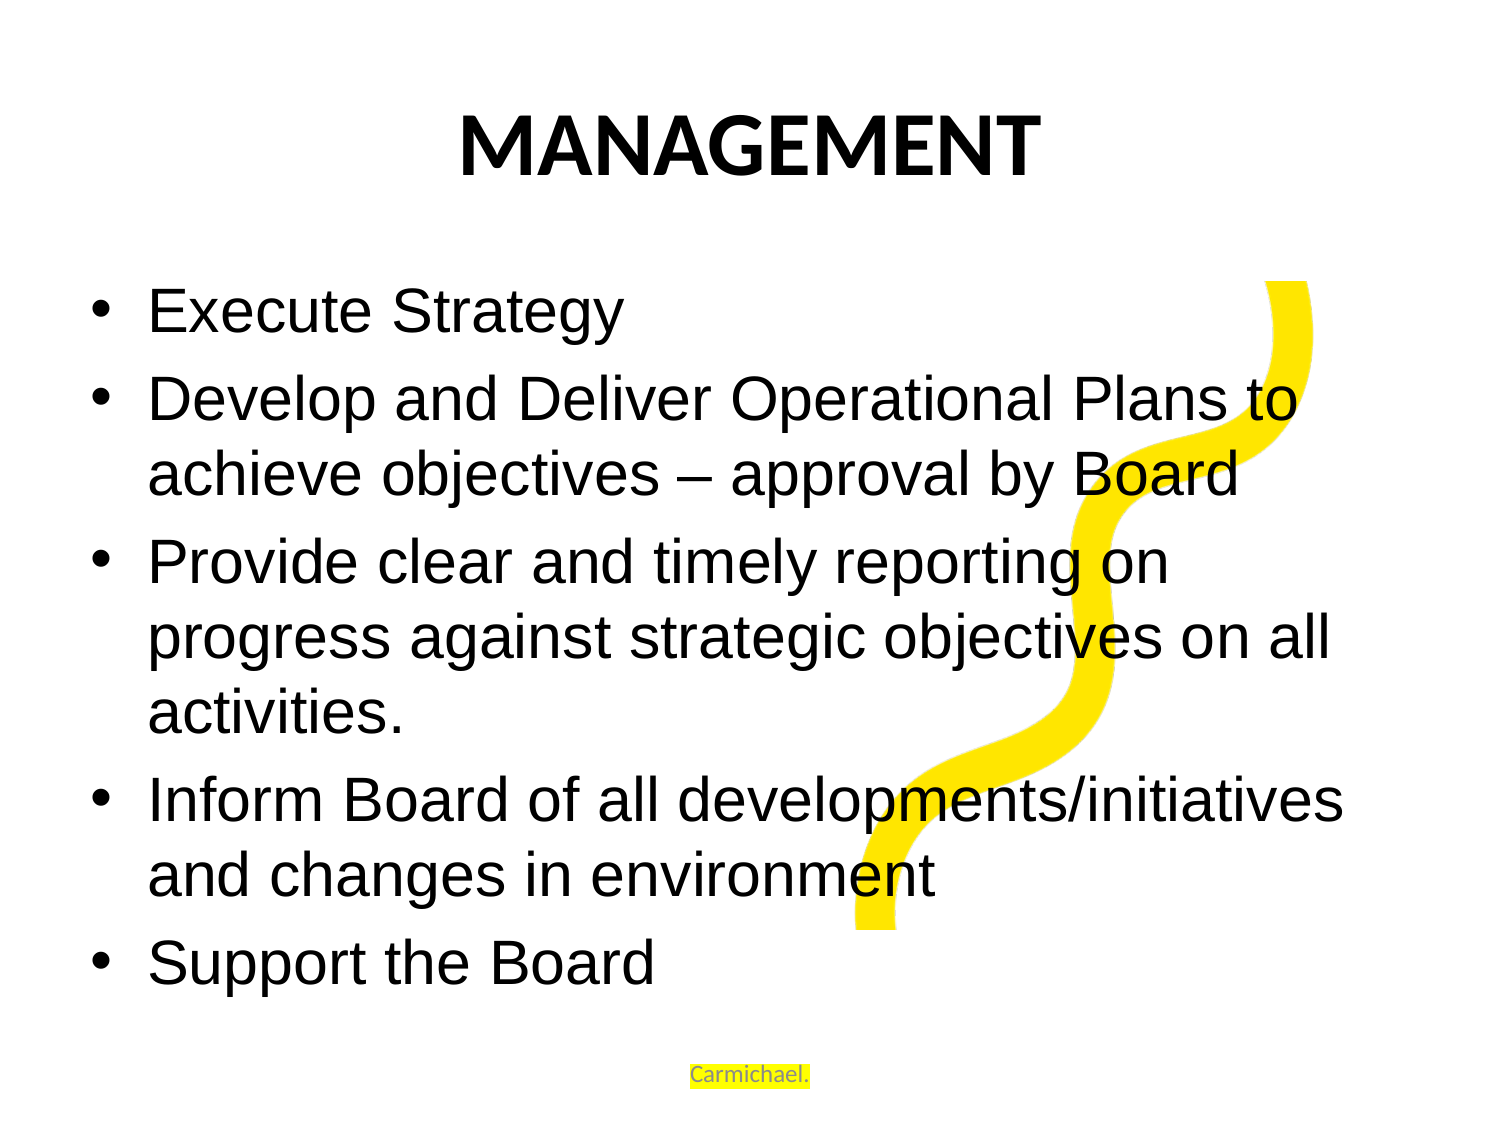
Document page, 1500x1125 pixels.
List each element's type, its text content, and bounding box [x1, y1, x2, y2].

list Execute Strategy Develop and Deliver Operational Plans to achieve objectives – approval by Board Provide clear and timely reporting on progress against strategic objectives on all activities. Inform Board of all developments/initiatives and changes in environment Support the Board [75, 262, 1425, 1005]
title MANAGEMENT [75, 45, 1425, 233]
footer Carmichael. [512, 1042, 988, 1103]
picture [668, 280, 1500, 930]
